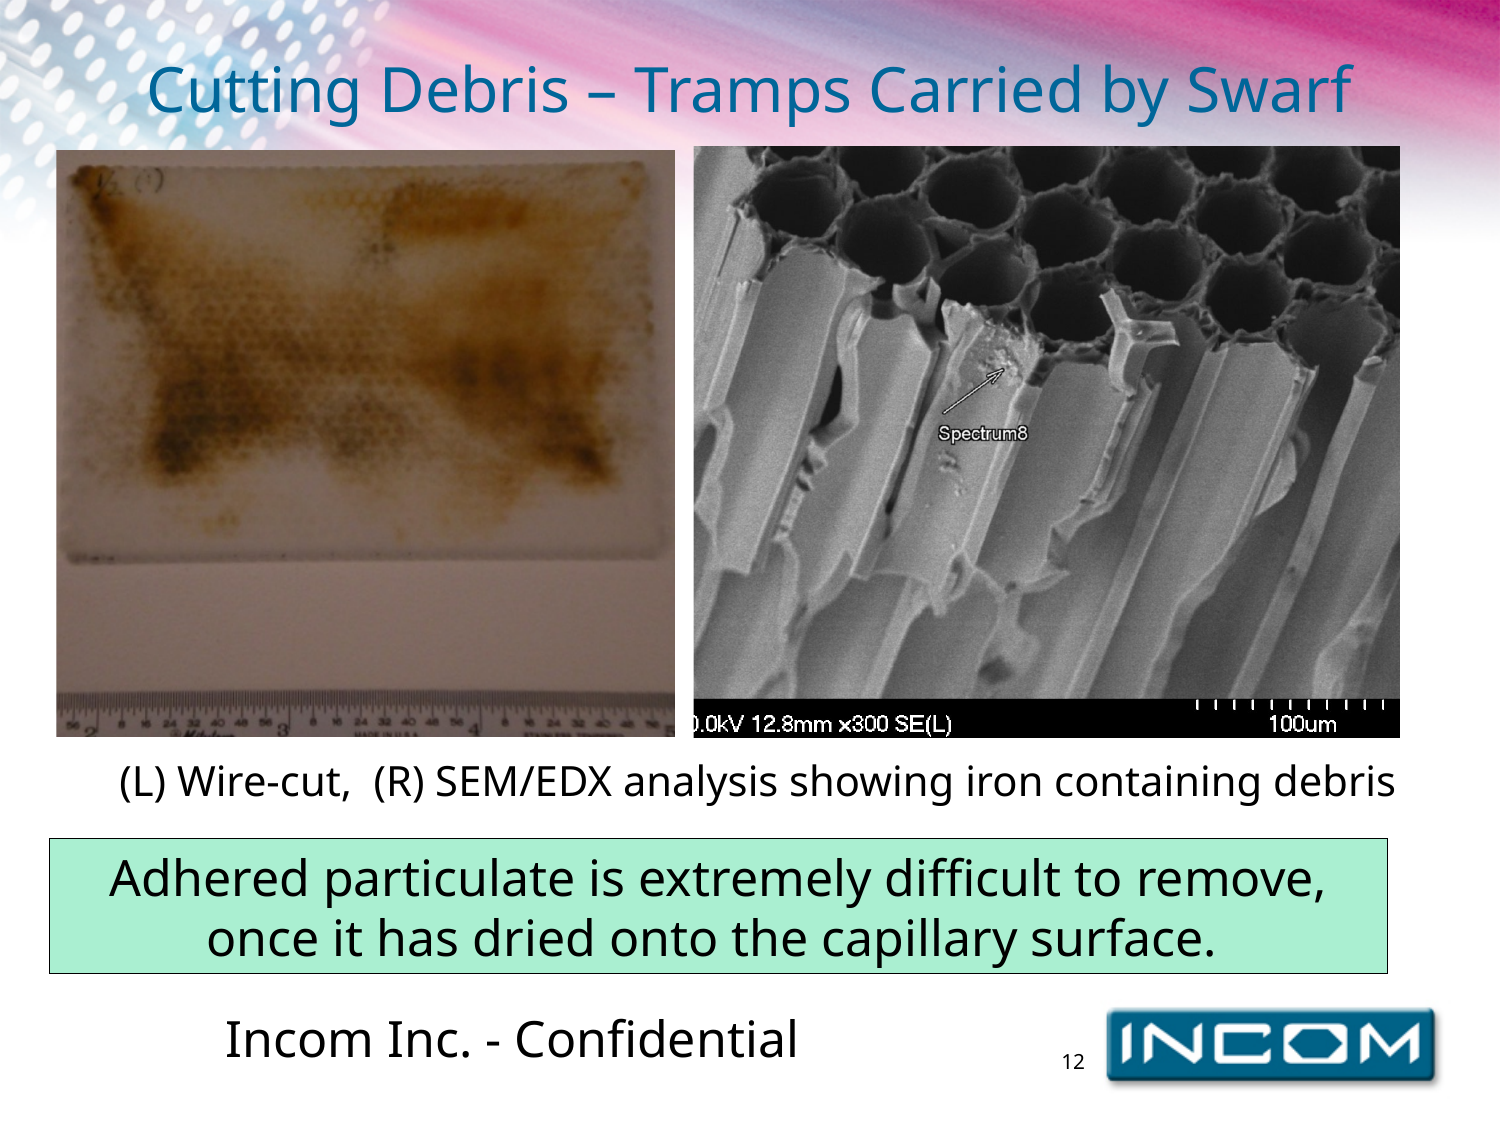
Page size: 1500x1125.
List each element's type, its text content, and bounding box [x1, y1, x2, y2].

slide_number 12 [1012, 1024, 1101, 1101]
text_box (L) Wire-cut, (R) SEM/EDX analysis showing iron containing debris [87, 746, 1429, 812]
title Cutting Debris – Tramps Carried by Swarf [0, 0, 1500, 176]
text_box Incom Inc. - Confidential [24, 999, 1000, 1075]
text_box Adhered particulate is extremely difficult to remove, once it has dried onto the capillary surface. [49, 838, 1388, 974]
picture [0, 146, 1500, 1125]
